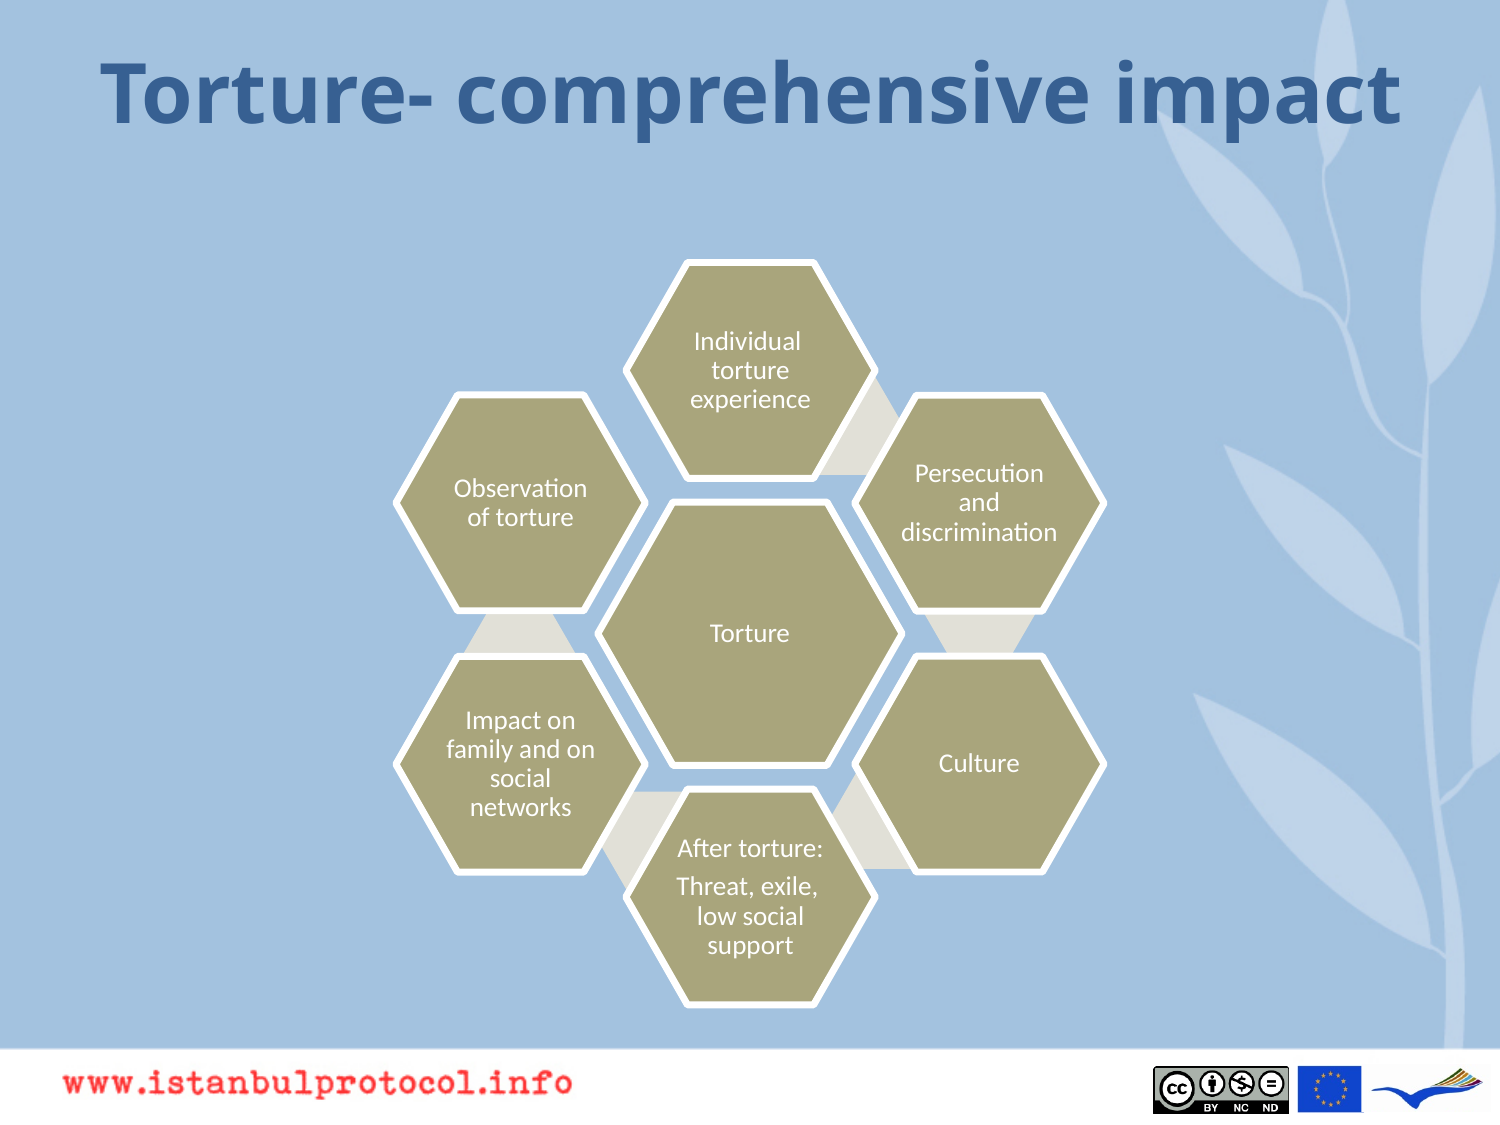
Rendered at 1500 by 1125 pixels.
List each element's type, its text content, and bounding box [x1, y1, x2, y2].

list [74, 262, 1426, 1006]
picture [0, 0, 1500, 1125]
title Torture- comprehensive impact [76, 0, 1427, 198]
